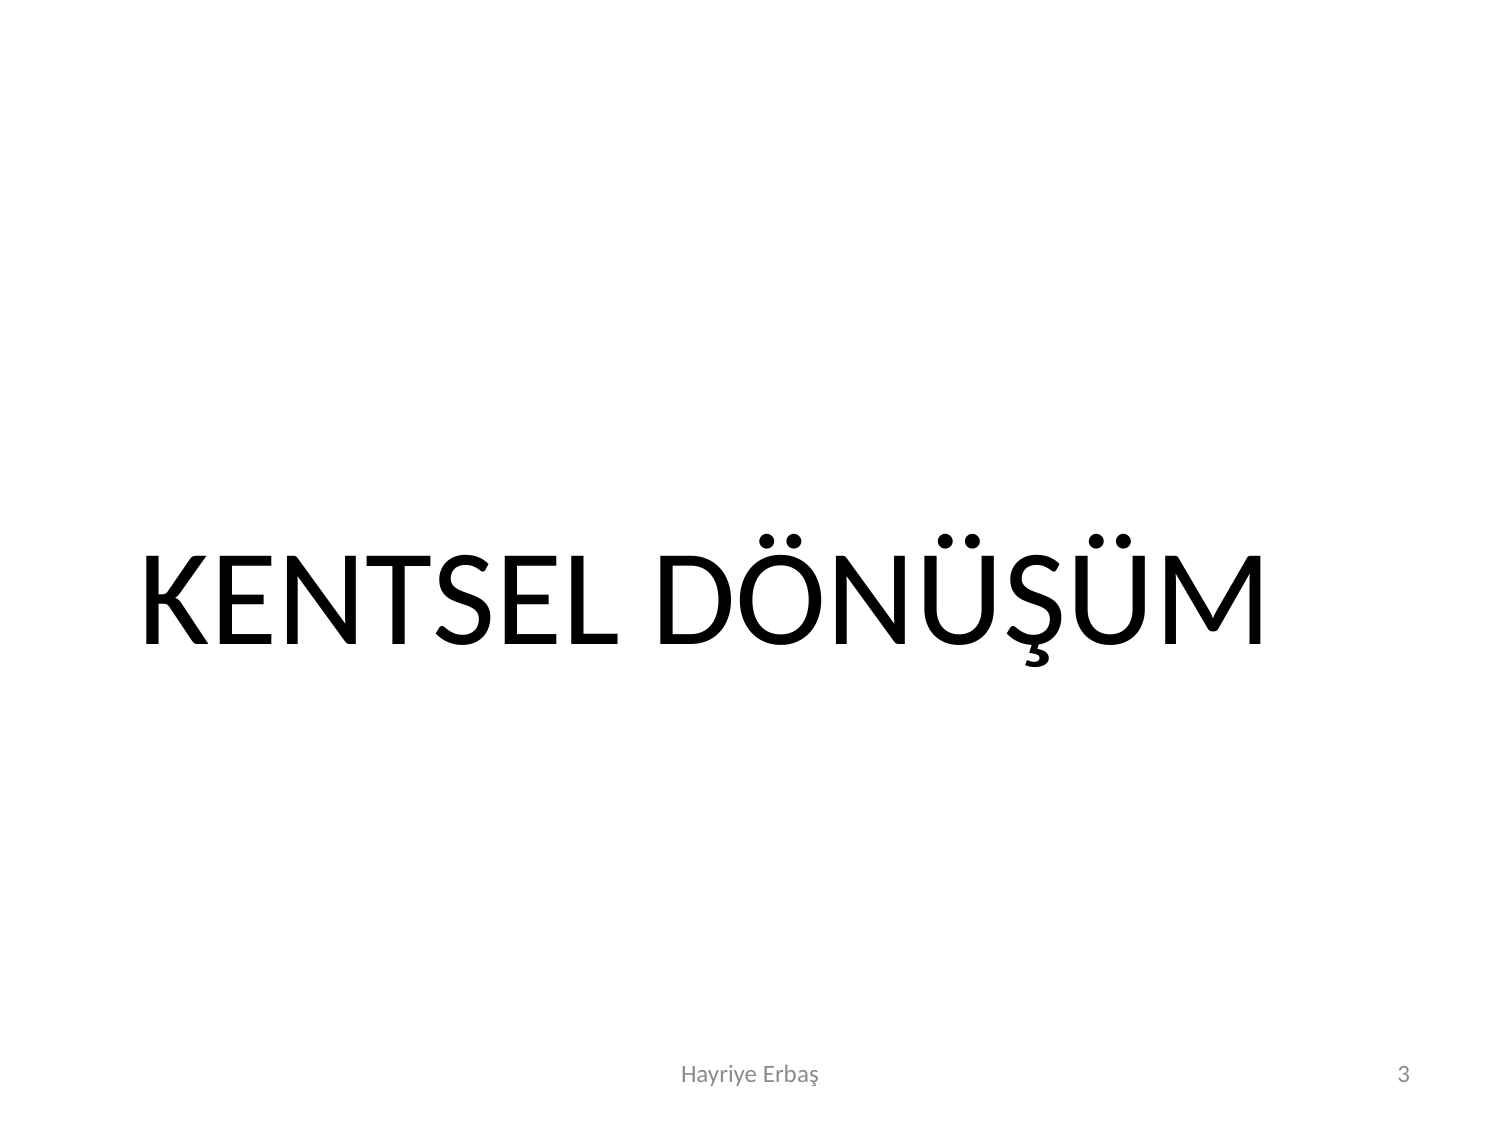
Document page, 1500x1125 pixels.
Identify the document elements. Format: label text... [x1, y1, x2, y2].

footer Hayriye Erbaş [512, 1042, 988, 1103]
text_box KENTSEL DÖNÜŞÜM [123, 499, 1294, 680]
slide_number 3 [1074, 1042, 1425, 1103]
